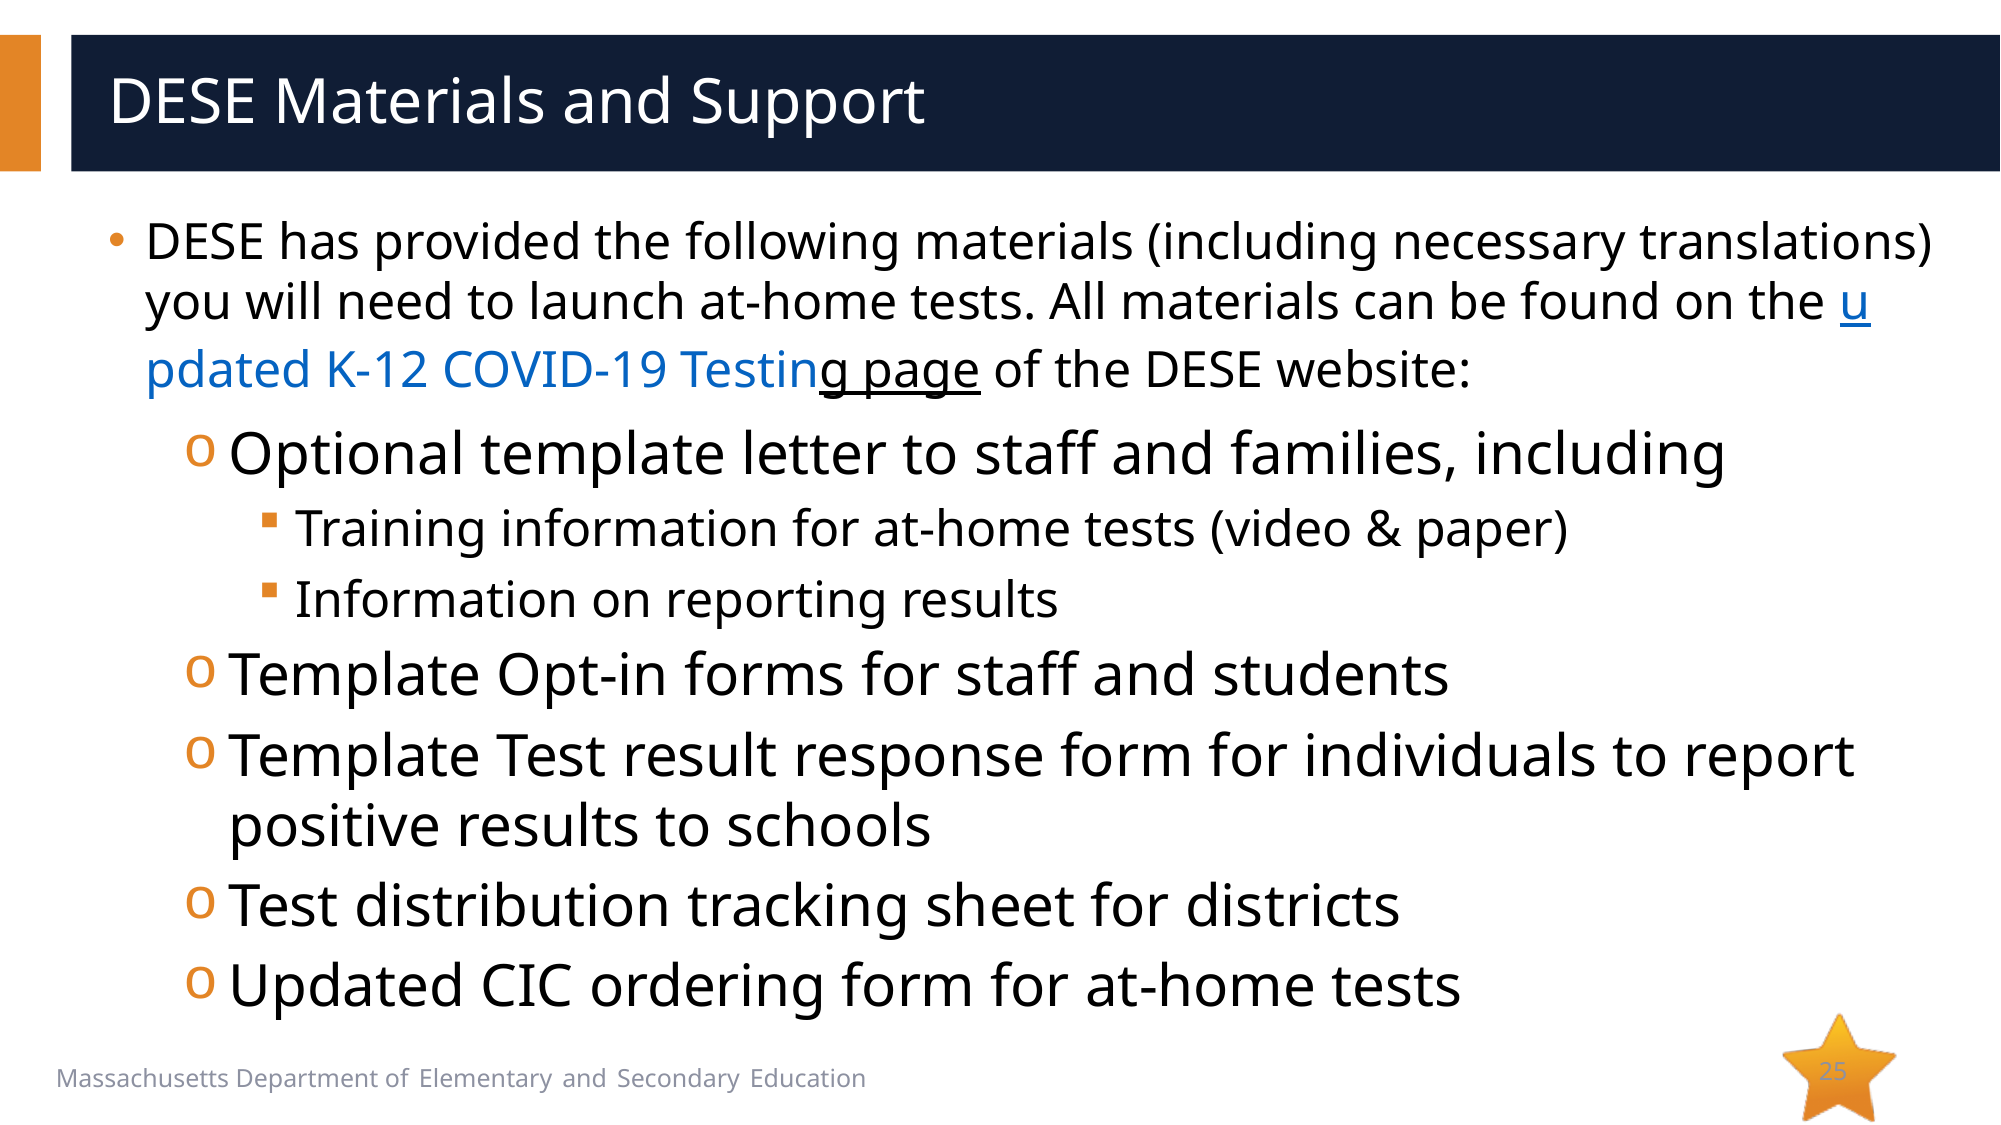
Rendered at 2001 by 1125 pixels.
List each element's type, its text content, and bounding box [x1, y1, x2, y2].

title DESE Materials and Support [93, 47, 1959, 159]
list DESE has provided the following materials (including necessary translations) you will need to launch at-home tests. All materials can be found on the updated K-12 COVID-19 Testing page of the DESE website: Optional template letter to staff and families, including Training information for at-home tests (video & paper) Information on reporting results Template Opt-in forms for staff and students Template Test result response form for individuals to report positive results to schools Test distribution tracking sheet for districts Updated CIC ordering form for at-home tests [93, 201, 1959, 1031]
picture [1775, 1031, 1909, 1125]
slide_number 25 [1412, 1042, 1863, 1103]
